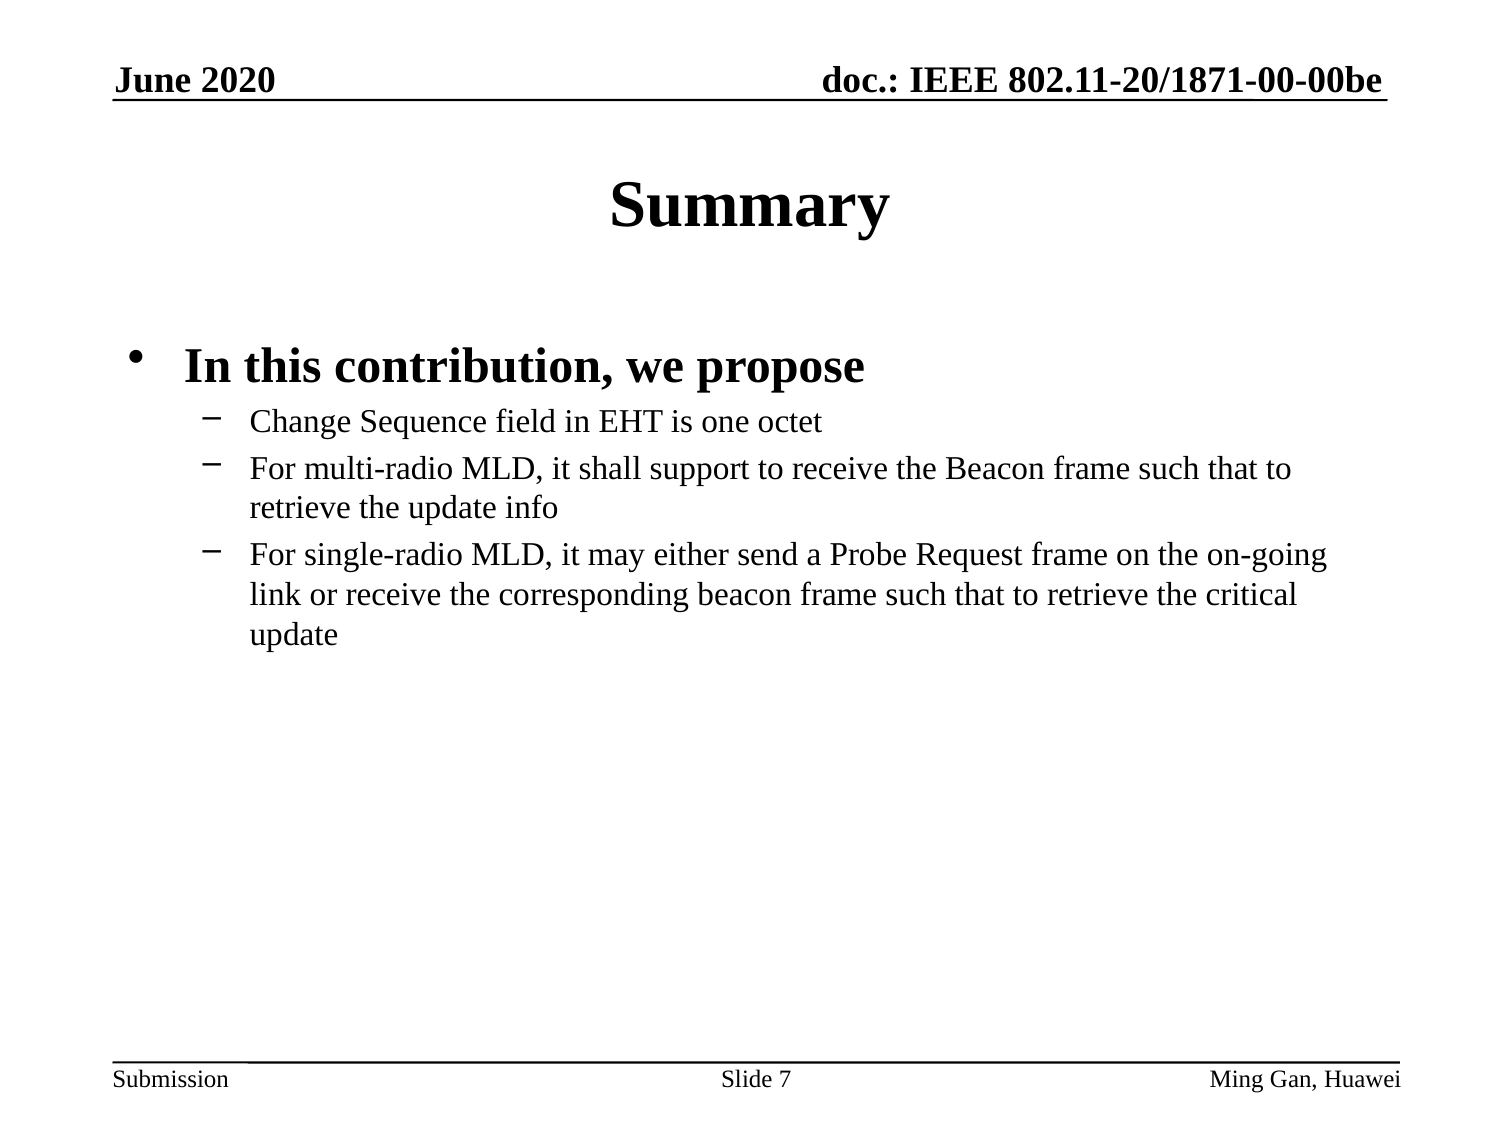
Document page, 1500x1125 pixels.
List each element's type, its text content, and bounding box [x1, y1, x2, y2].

slide_number Slide 7 [712, 1061, 800, 1093]
list In this contribution, we propose Change Sequence field in EHT is one octet For multi-radio MLD, it shall support to receive the Beacon frame such that to retrieve the update info For single-radio MLD, it may either send a Probe Request frame on the on-going link or receive the corresponding beacon frame such that to retrieve the critical update [112, 324, 1388, 1001]
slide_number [114, 54, 278, 101]
footer Ming Gan, Huawei [1206, 1061, 1402, 1093]
title Summary [112, 112, 1388, 288]
